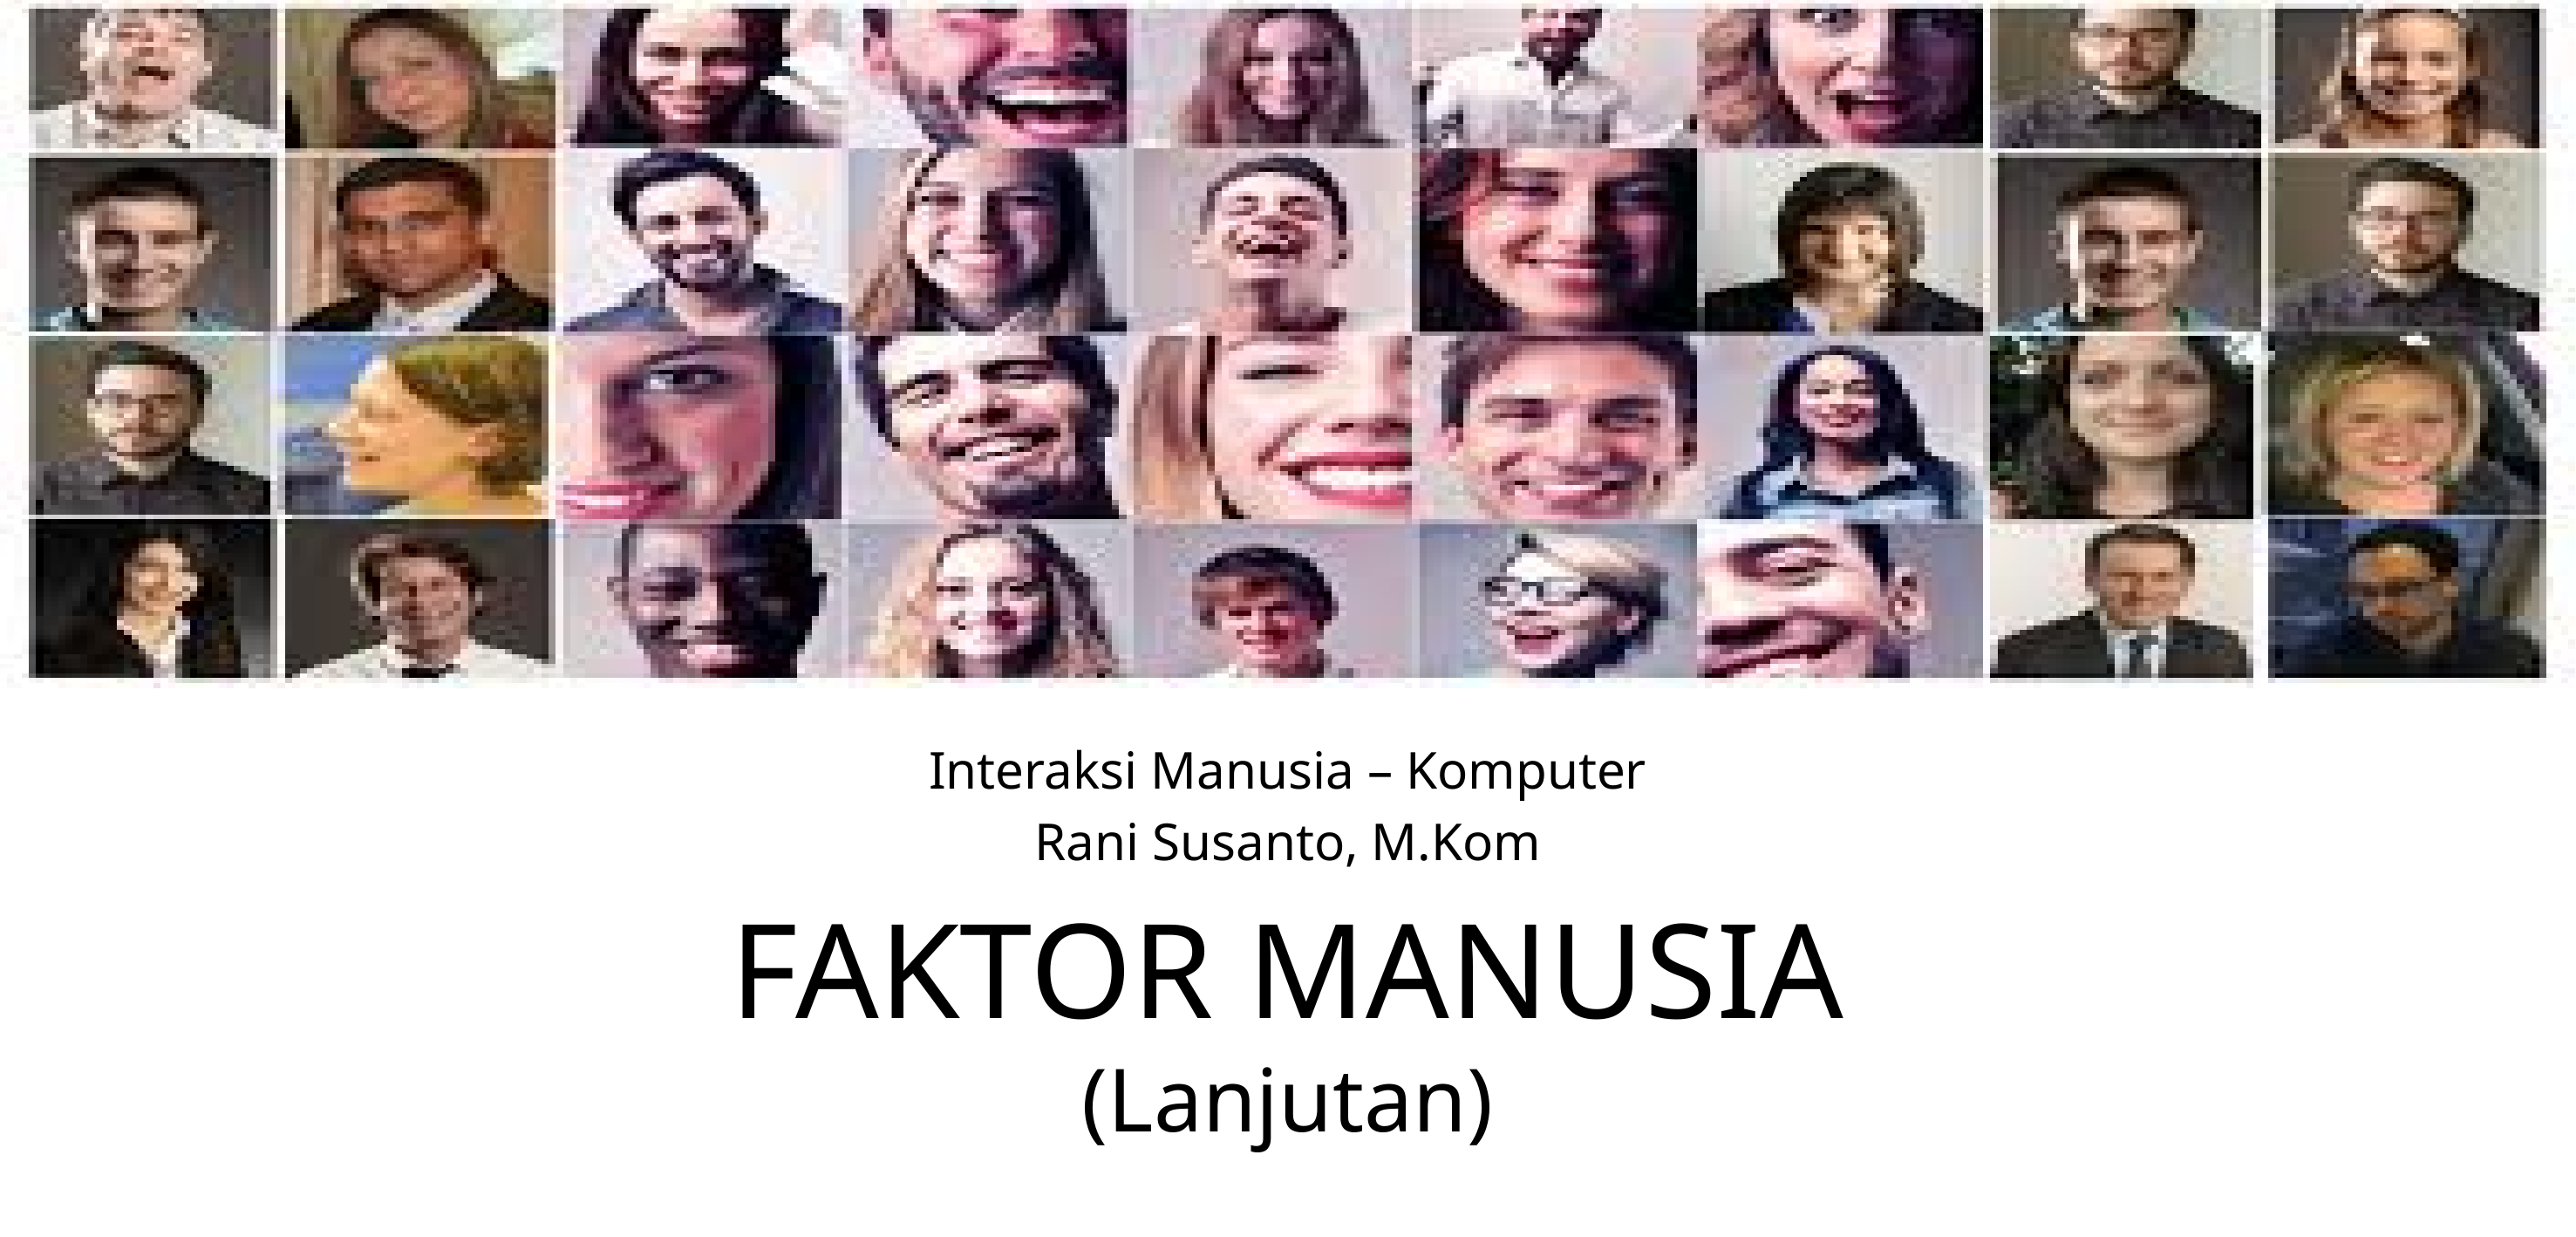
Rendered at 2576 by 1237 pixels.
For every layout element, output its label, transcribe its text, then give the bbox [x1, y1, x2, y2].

title FAKTOR MANUSIA (Lanjutan) [193, 885, 2382, 1152]
subtitle Interaksi Manusia – Komputer Rani Susanto, M.Kom [385, 731, 2190, 1048]
picture [0, 0, 2576, 689]
